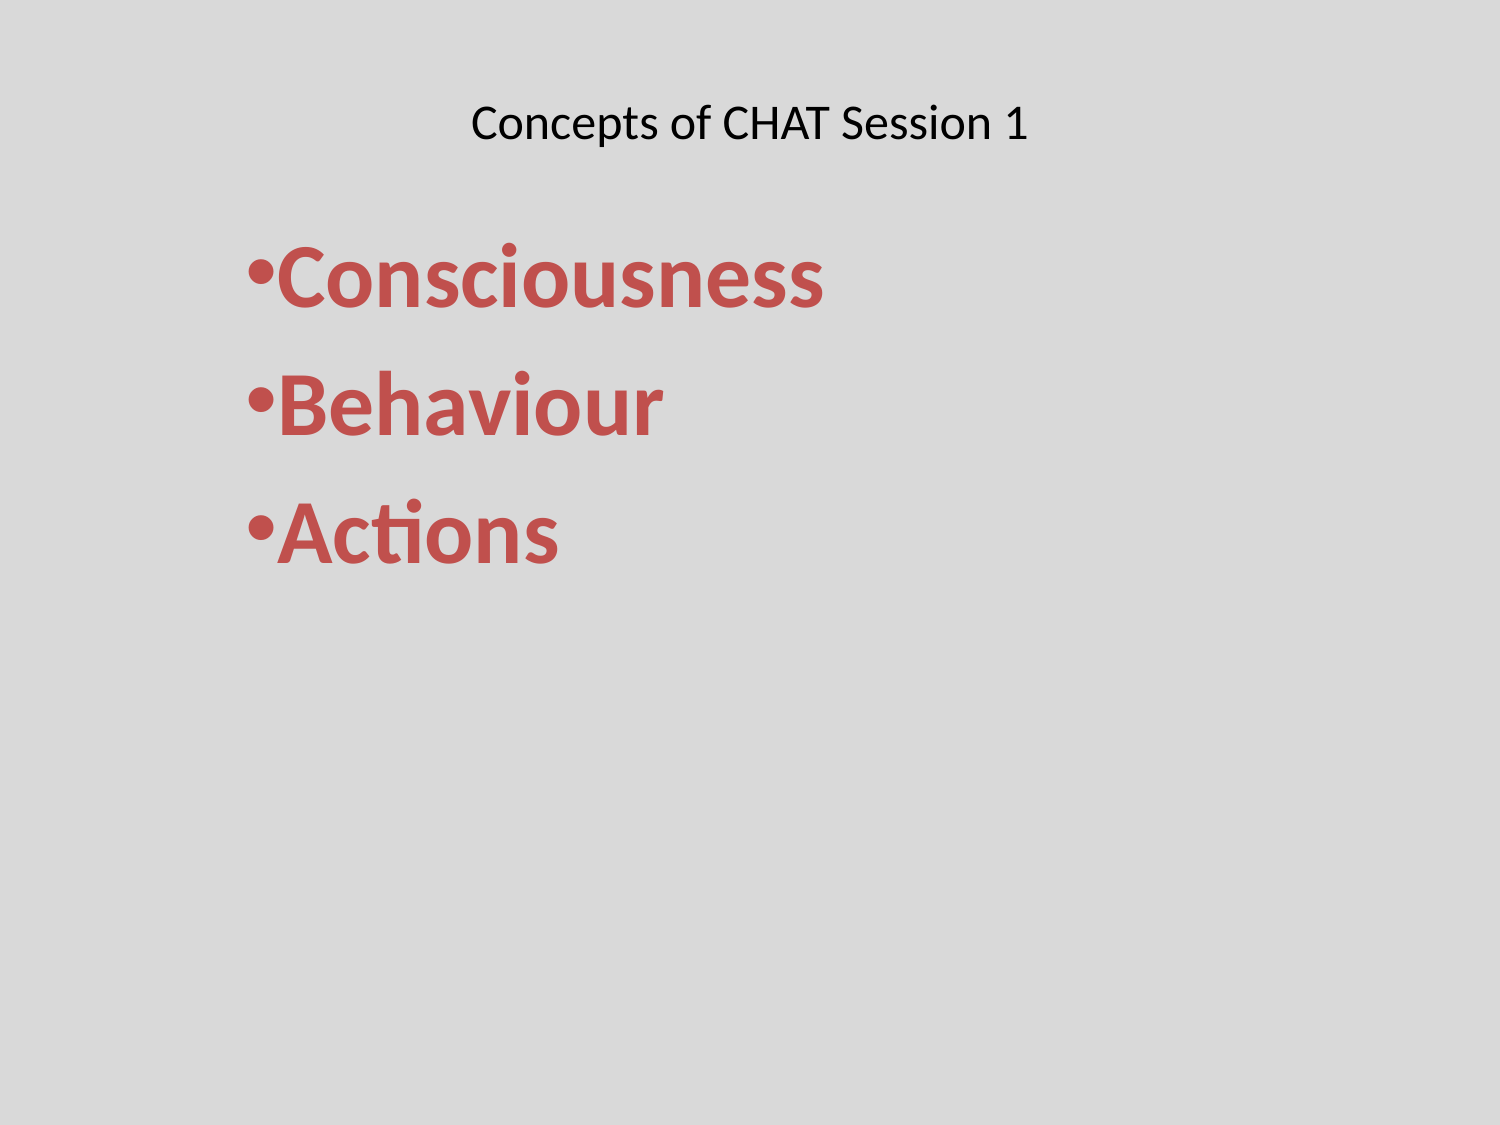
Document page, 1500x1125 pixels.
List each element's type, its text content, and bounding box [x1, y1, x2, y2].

title Concepts of CHAT Session 1 [112, 42, 1388, 197]
subtitle Consciousness Behaviour Actions [230, 208, 1281, 728]
